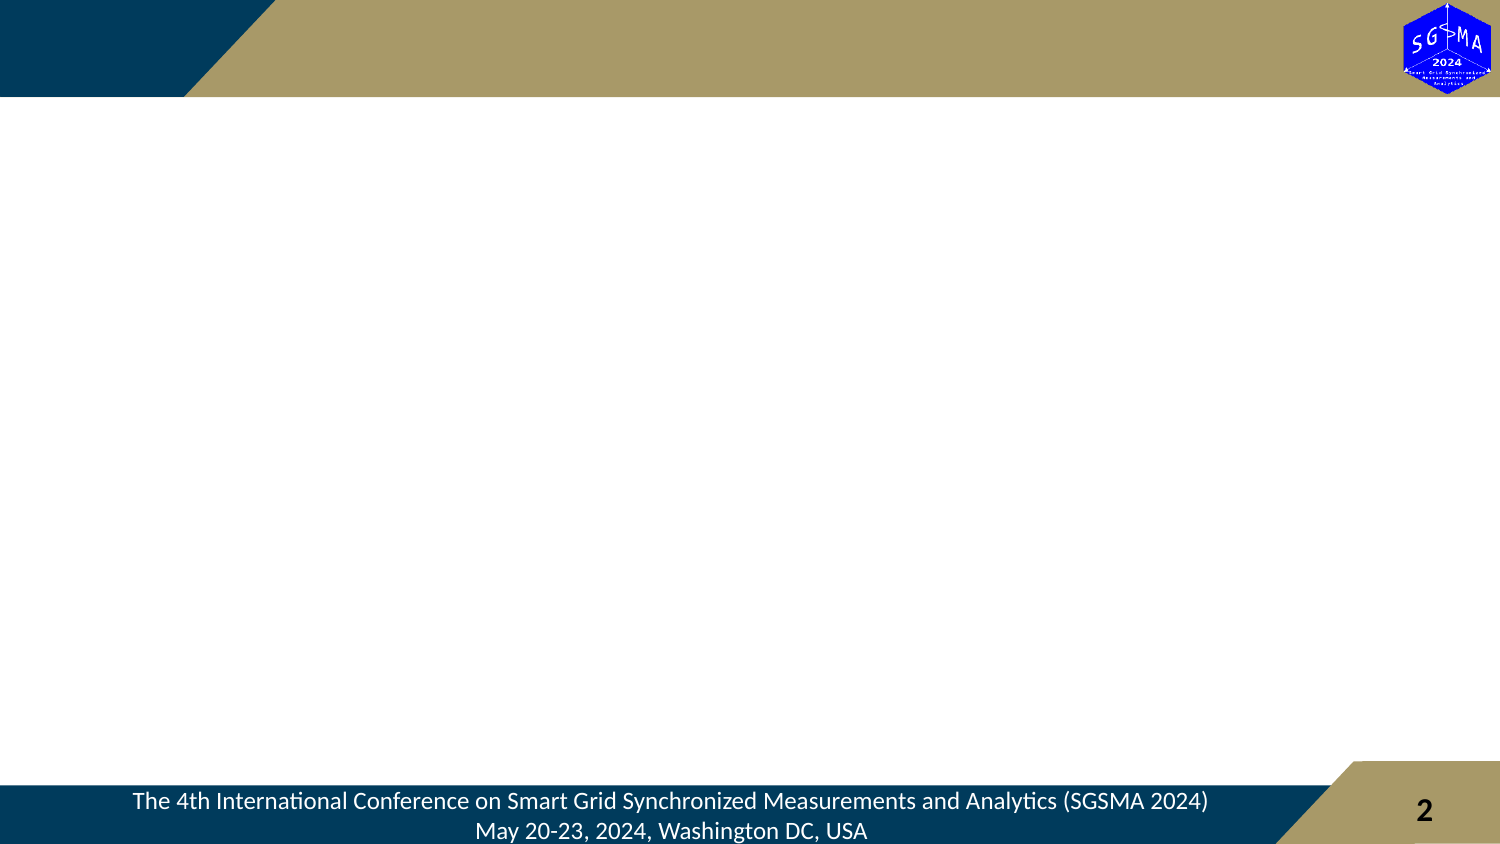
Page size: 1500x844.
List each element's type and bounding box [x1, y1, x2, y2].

picture [1401, 3, 1493, 94]
